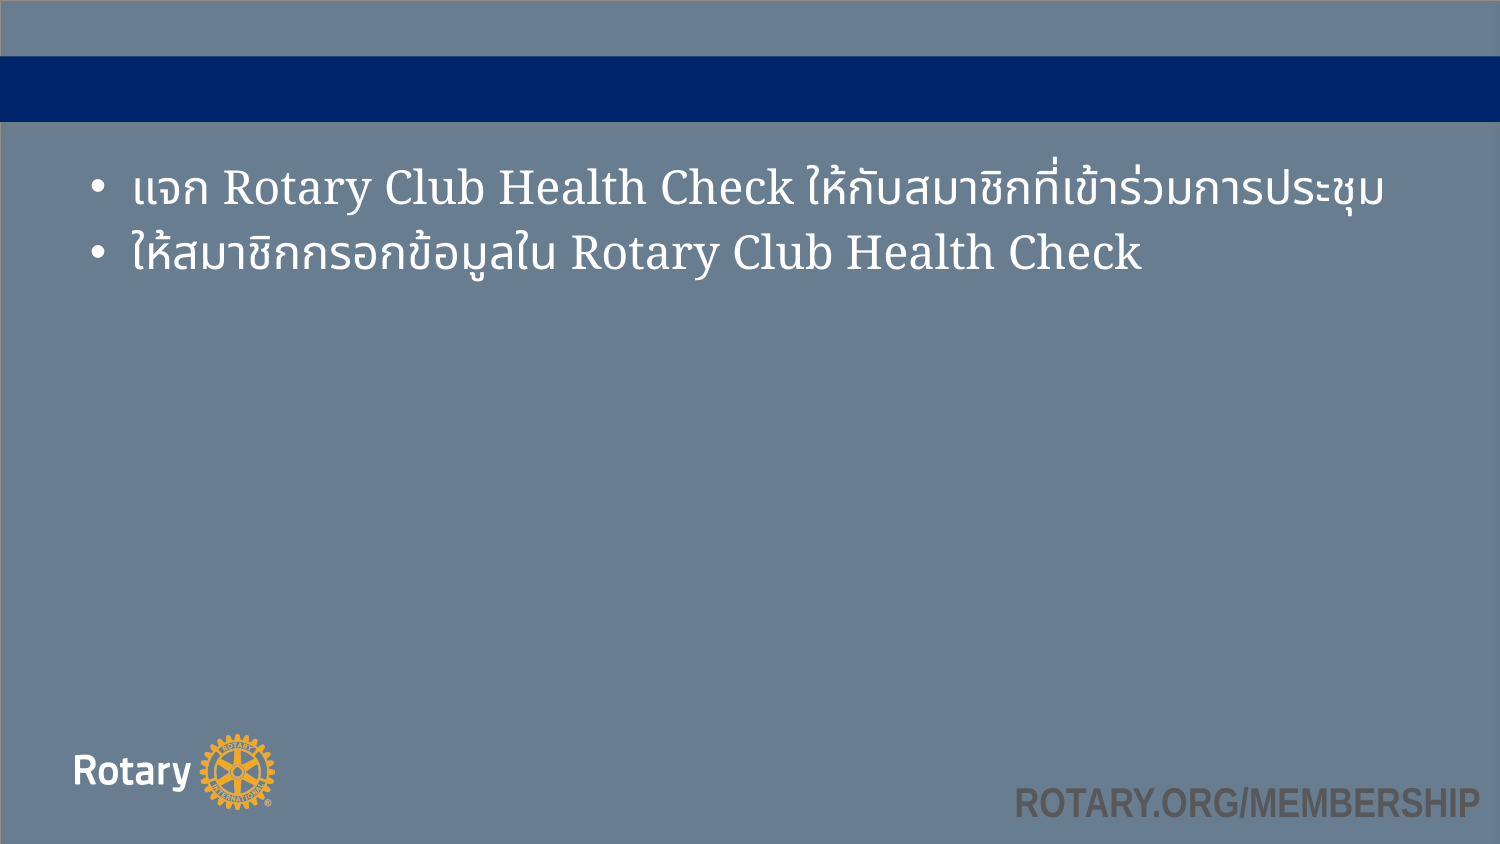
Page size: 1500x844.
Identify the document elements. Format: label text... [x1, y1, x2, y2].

picture [75, 734, 275, 810]
list แจก Rotary Club Health Check ให้กับสมาชิกที่เข้าร่วมการประชุม ให้สมาชิกกรอกข้อมูลใน Rotary Club Health Check [75, 150, 1425, 707]
